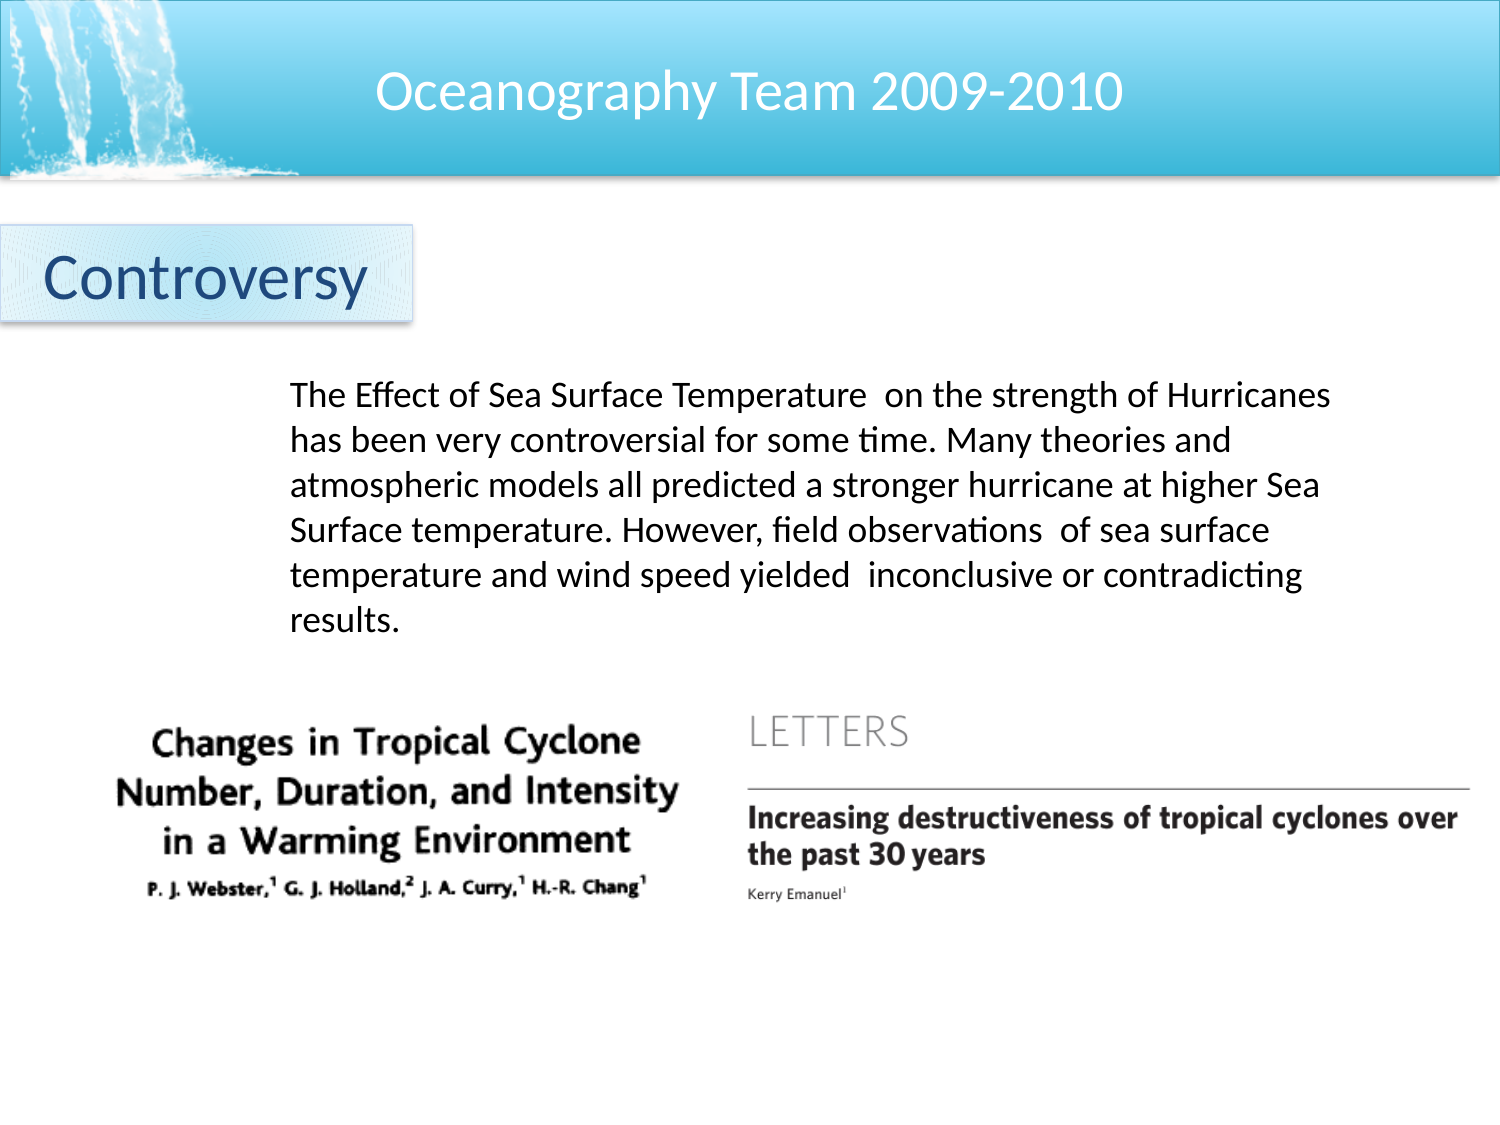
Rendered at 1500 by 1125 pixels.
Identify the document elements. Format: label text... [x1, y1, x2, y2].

picture [10, 0, 300, 180]
text_box Controversy [0, 224, 413, 322]
picture [49, 699, 1499, 928]
text_box The Effect of Sea Surface Temperature on the strength of Hurricanes has been very controversial for some time. Many theories and atmospheric models all predicted a stronger hurricane at higher Sea Surface temperature. However, field observations of sea surface temperature and wind speed yielded inconclusive or contradicting results. [275, 362, 1375, 648]
